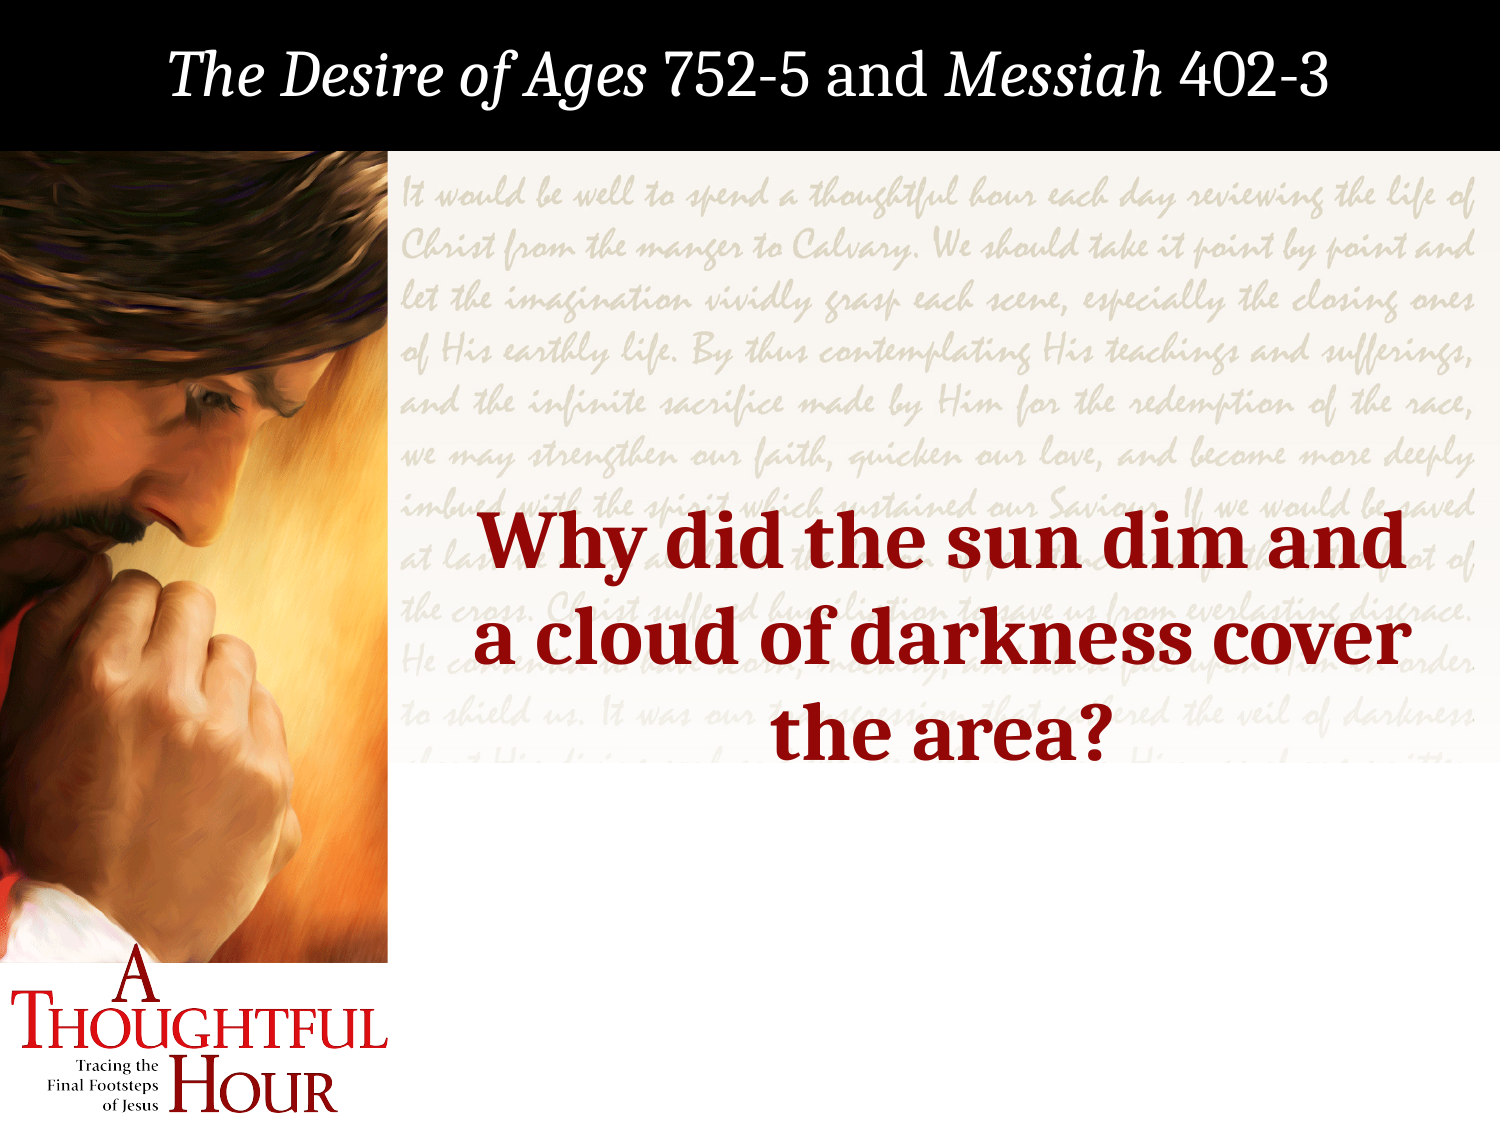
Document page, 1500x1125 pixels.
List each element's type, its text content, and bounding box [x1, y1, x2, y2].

picture [0, 0, 1500, 1113]
list Why did the sun dim and a cloud of darkness cover the area? [450, 200, 1438, 1075]
list The Desire of Ages 752-5 and Messiah 402-3 [11, 12, 1488, 138]
